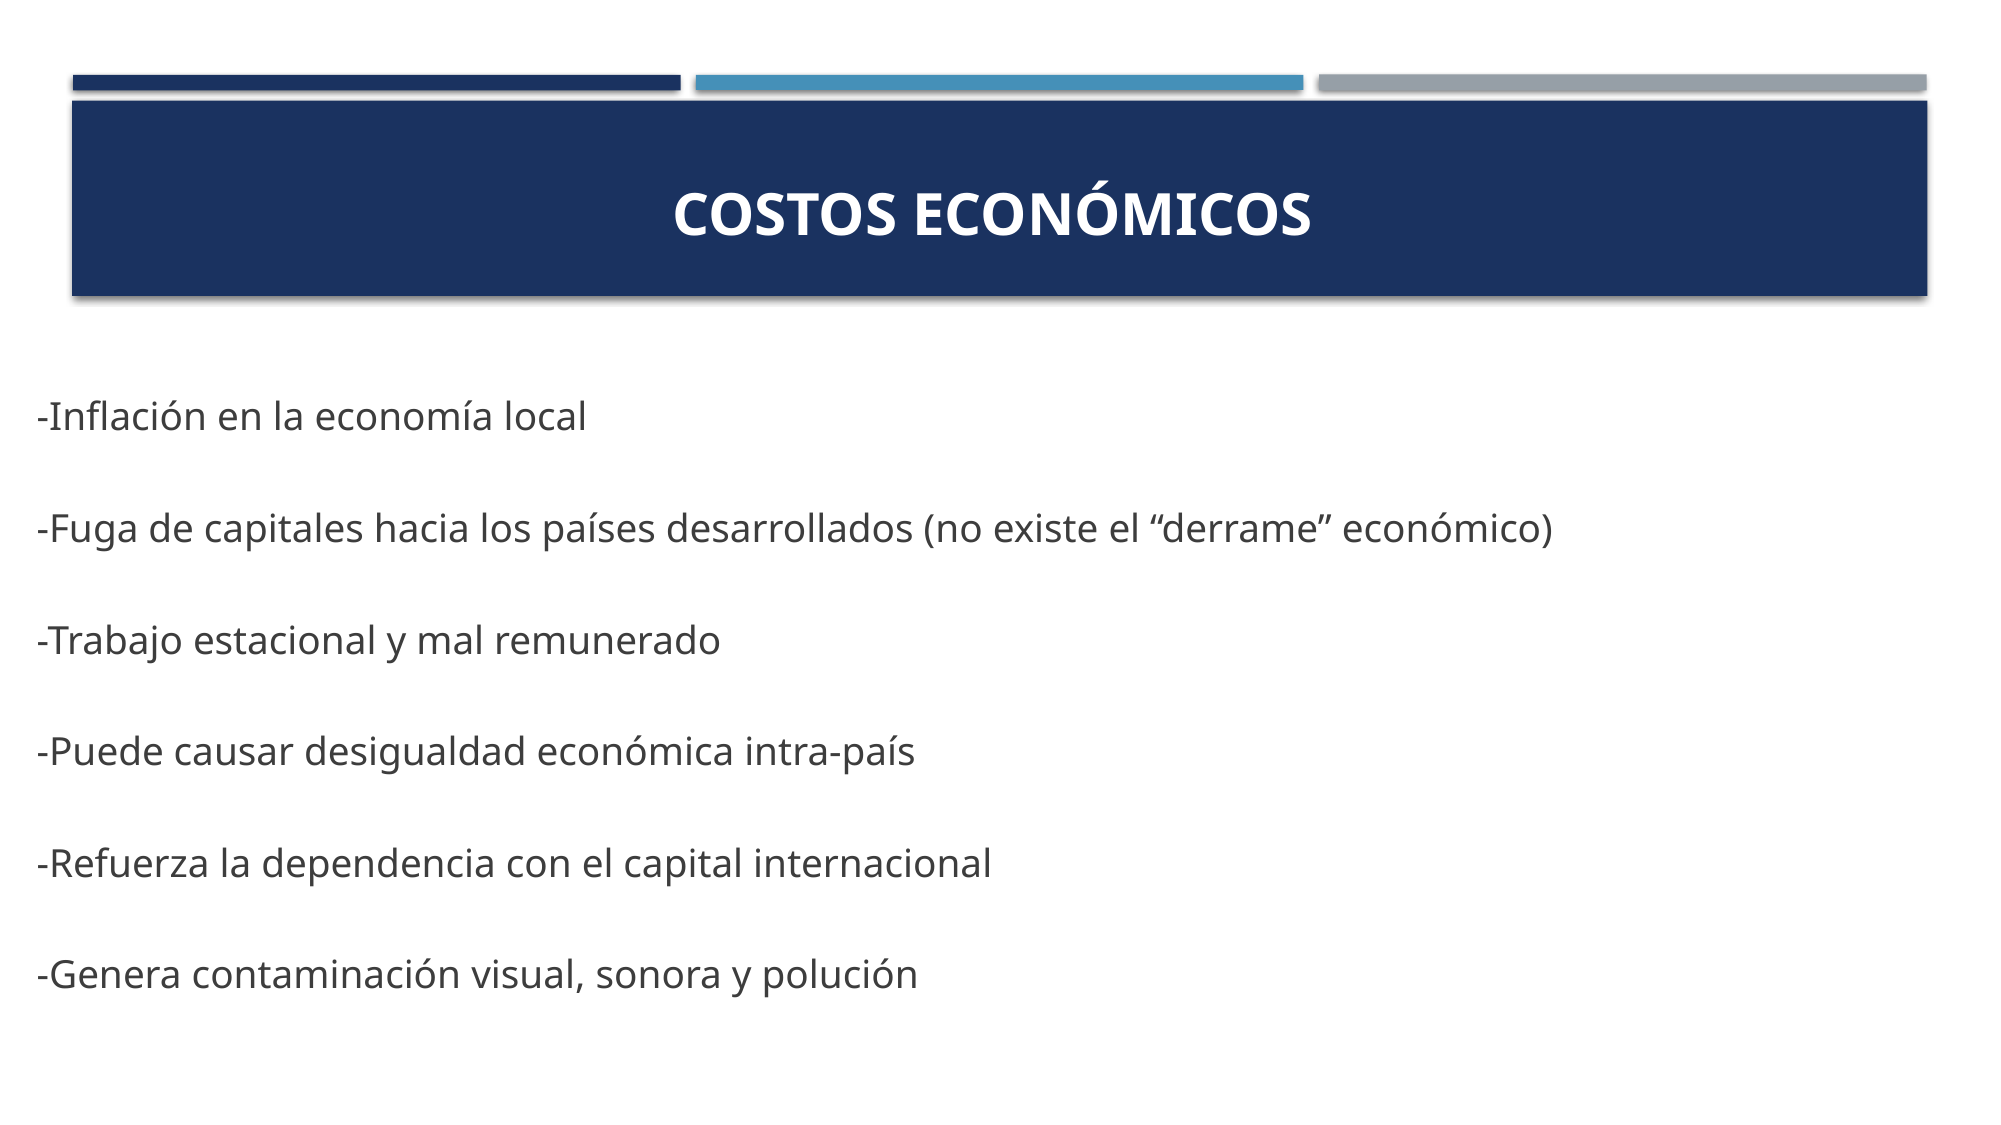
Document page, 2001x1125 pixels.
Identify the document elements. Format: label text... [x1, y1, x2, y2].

title Costos económicos [95, 115, 1905, 255]
list -Inflación en la economía local -Fuga de capitales hacia los países desarrollados (no existe el “derrame” económico) -Trabajo estacional y mal remunerado -Puede causar desigualdad económica intra-país -Refuerza la dependencia con el capital internacional -Genera contaminación visual, sonora y polución [21, 332, 1968, 1092]
